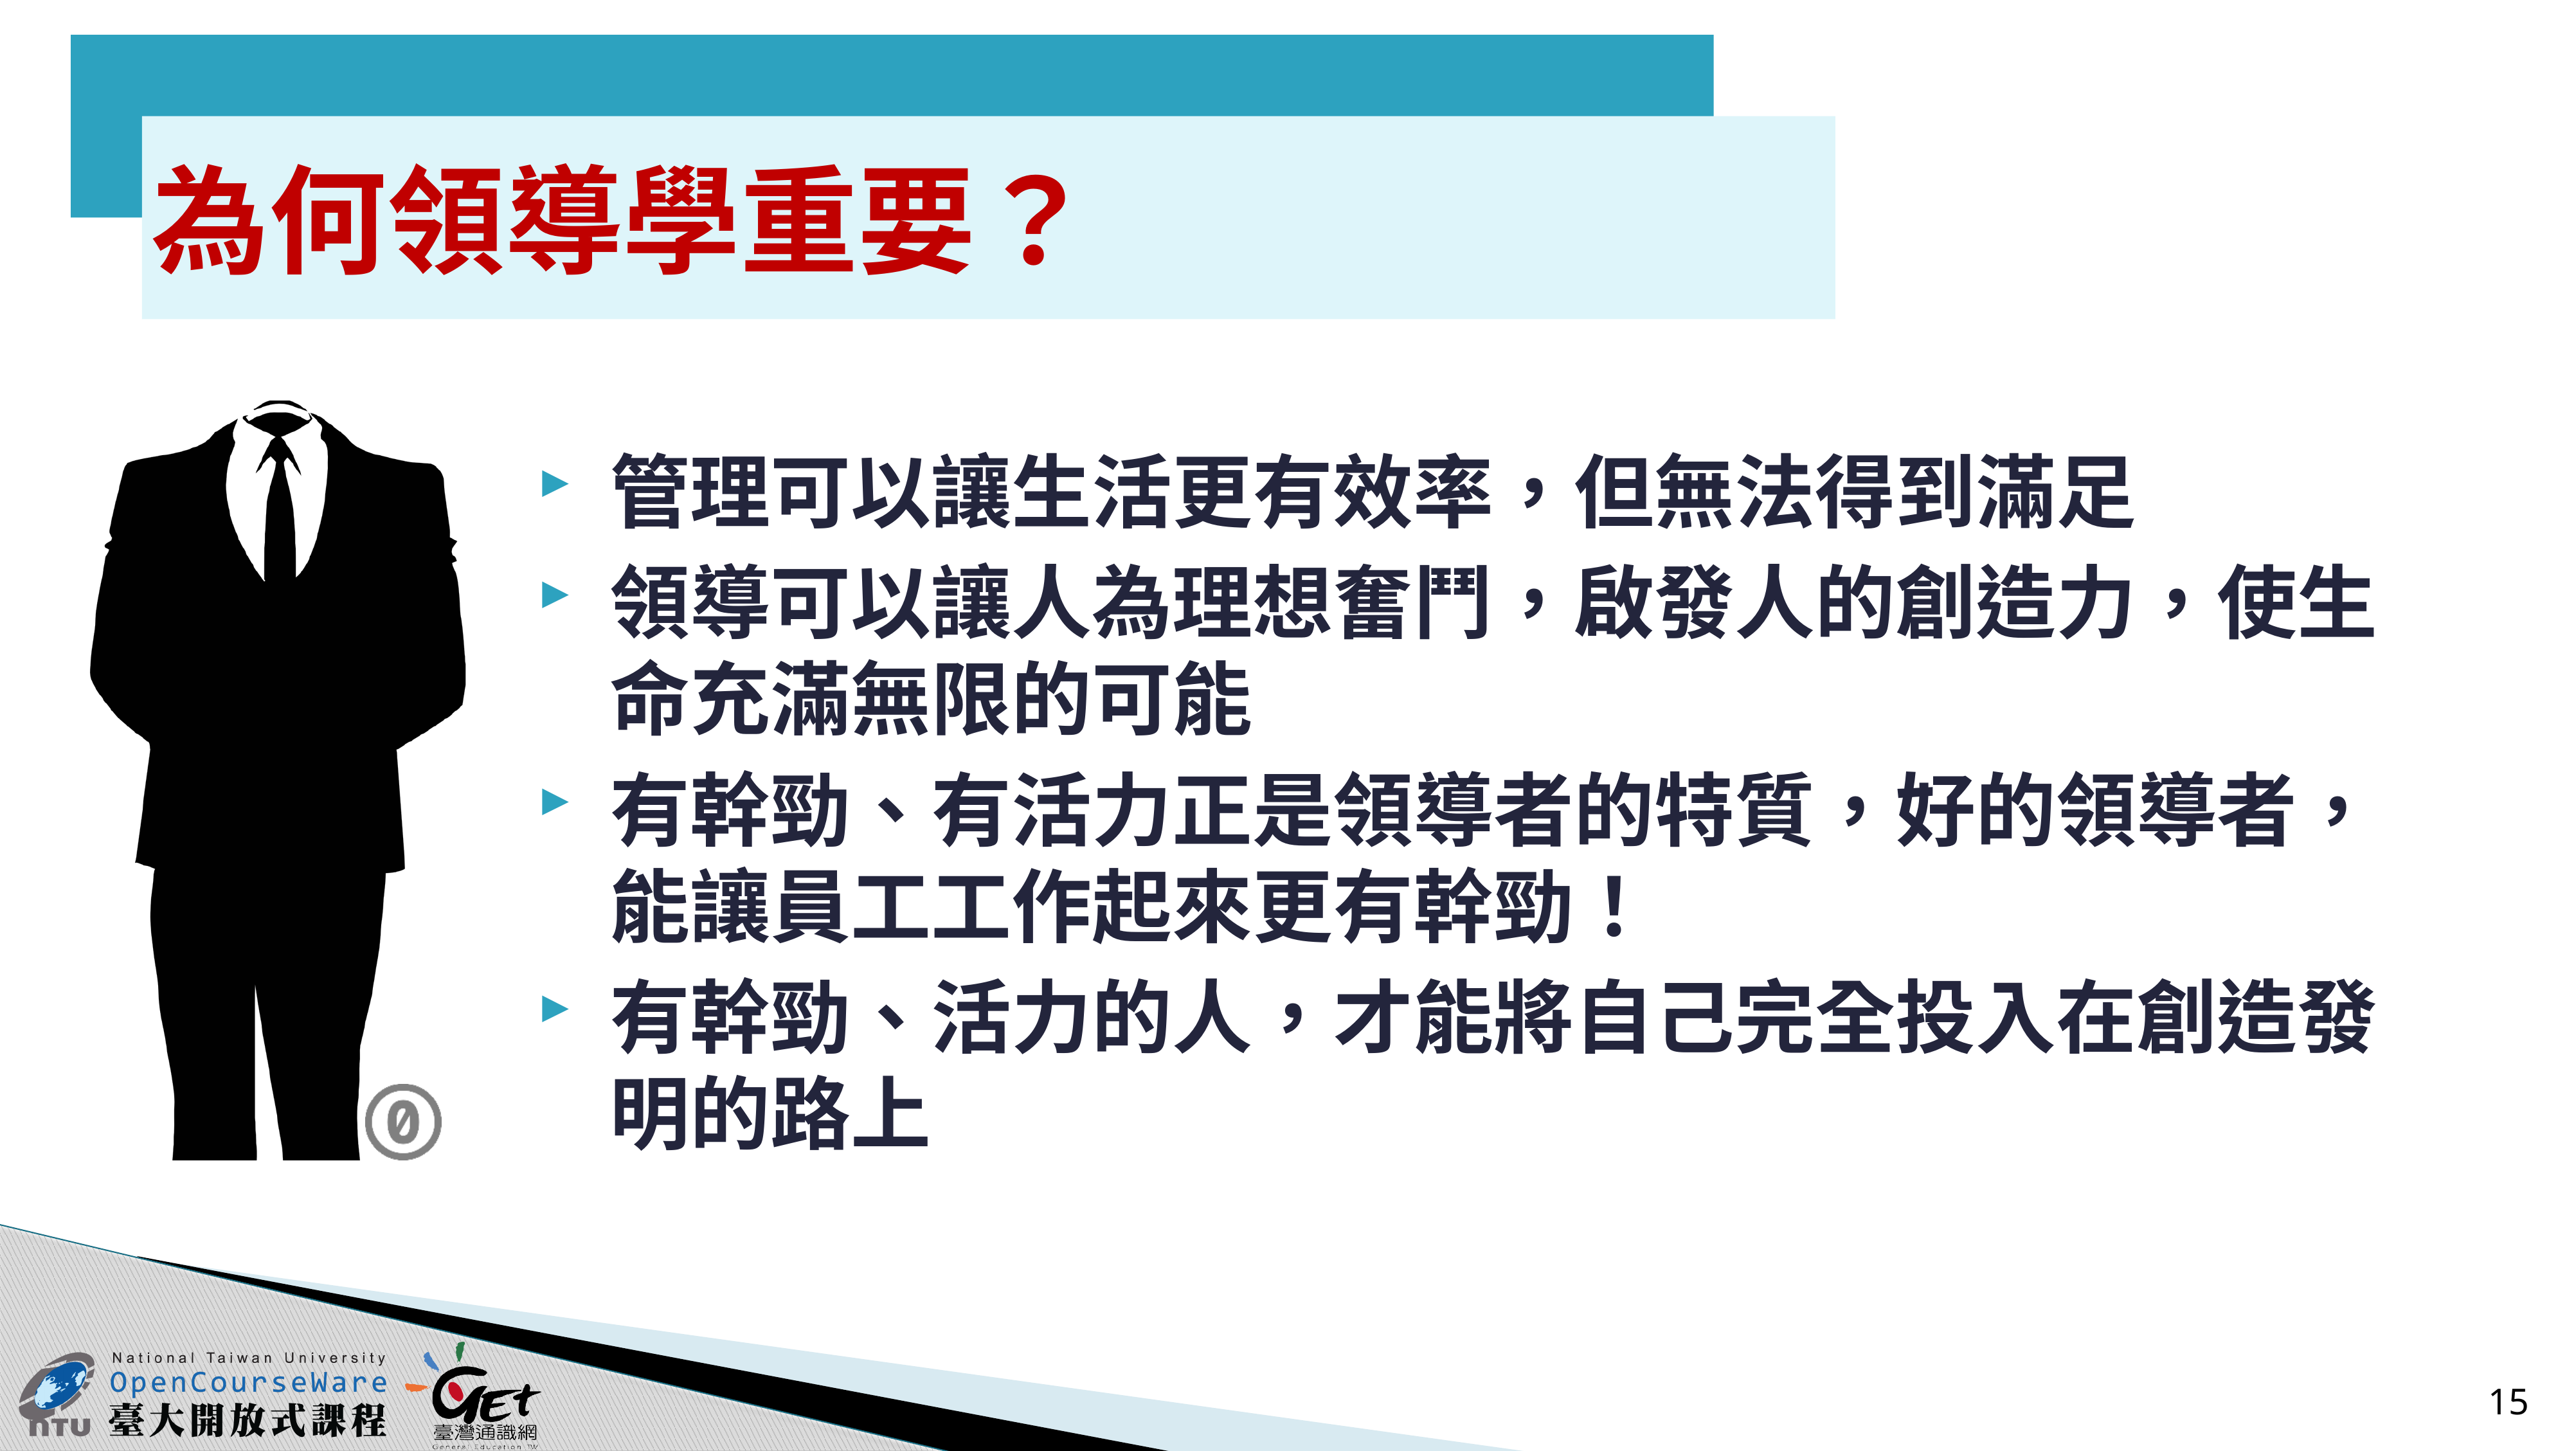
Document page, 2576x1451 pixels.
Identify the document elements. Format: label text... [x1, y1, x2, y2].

slide_number 15 [2435, 1355, 2539, 1433]
title 為何領導學重要？ [141, 116, 1835, 320]
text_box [87, 401, 468, 1160]
list 管理可以讓生活更有效率，但無法得到滿足 領導可以讓人為理想奮鬥，啟發人的創造力，使生命充滿無限的可能 有幹勁、有活力正是領導者的特質，好的領導者，能讓員工工作起來更有幹勁！ 有幹勁、活力的人，才能將自己完全投入在創造發明的路上 [497, 437, 2435, 1270]
picture [0, 1332, 551, 1451]
